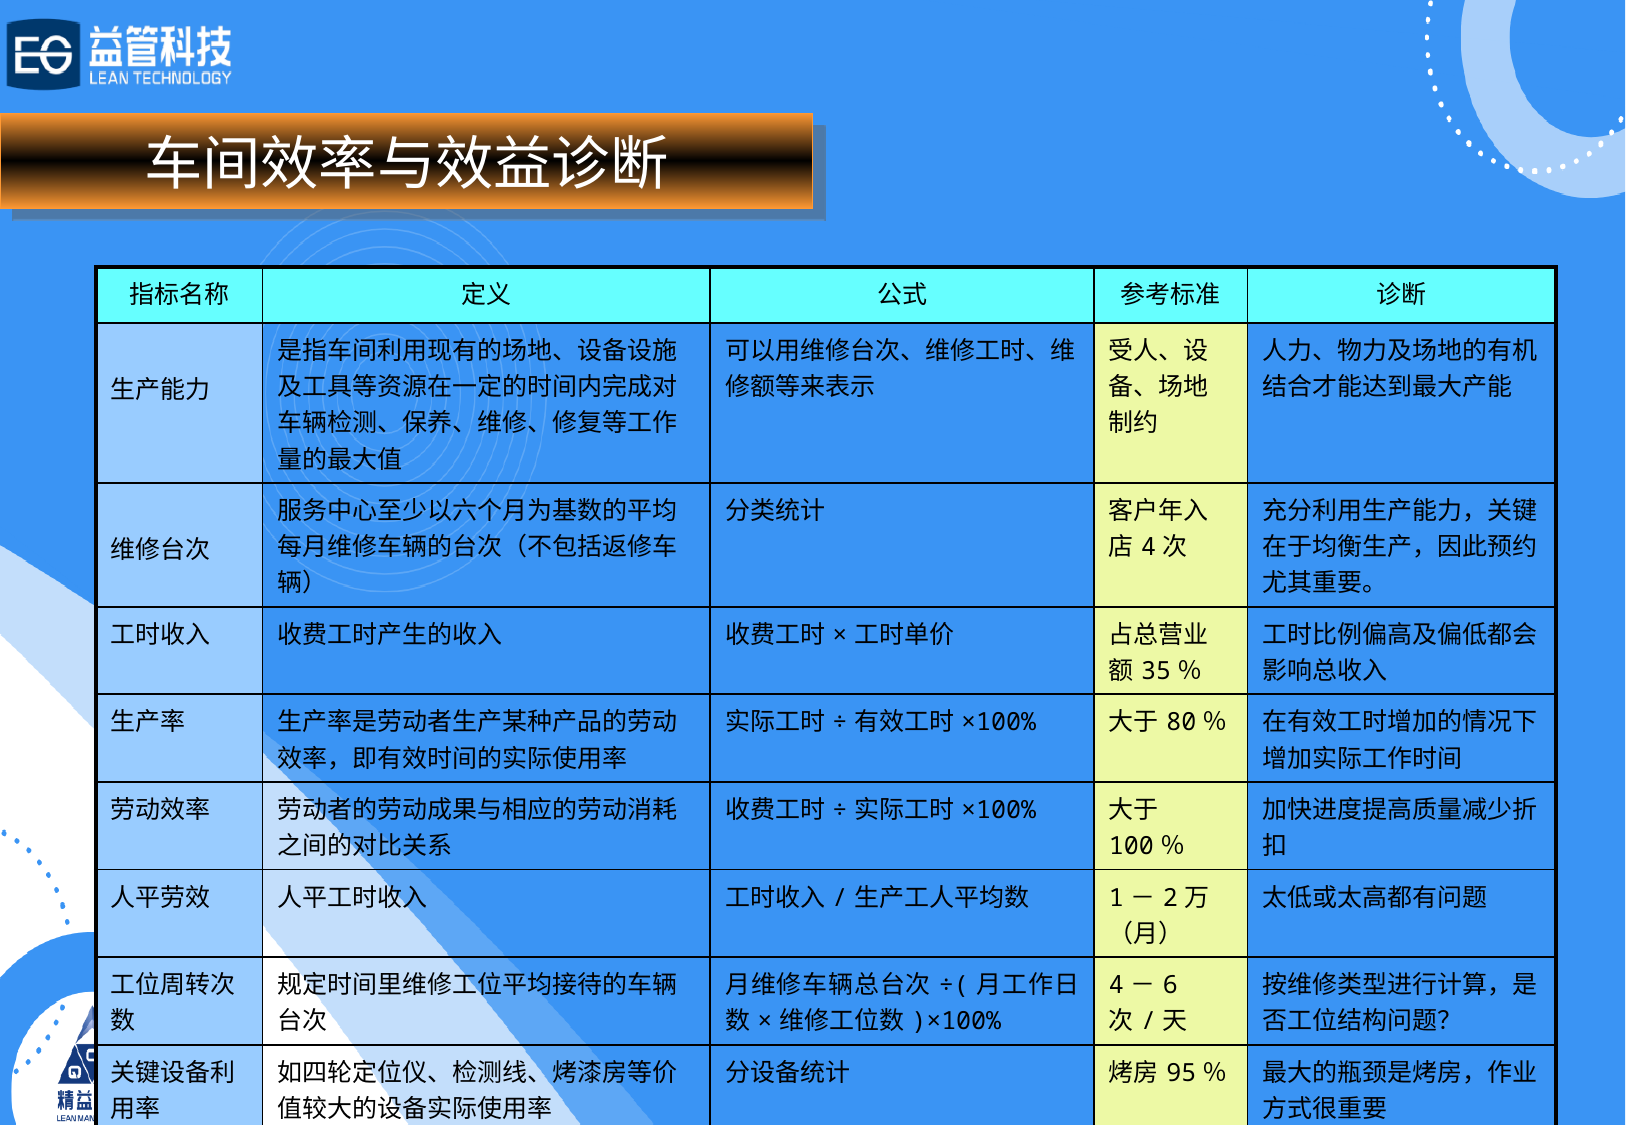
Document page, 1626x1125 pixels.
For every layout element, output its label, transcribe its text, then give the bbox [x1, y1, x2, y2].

table_cell 生产能力 [98, 324, 262, 482]
table_cell 4－6次/天 [1095, 958, 1247, 1044]
table_cell 人平劳效 [98, 870, 262, 956]
table_cell 加快进度提高质量减少折扣 [1248, 783, 1554, 869]
table_cell 收费工时×工时单价 [711, 608, 1093, 693]
table_cell 最大的瓶颈是烤房，作业方式很重要 [1248, 1046, 1554, 1125]
table_cell 关键设备利用率 [98, 1046, 262, 1125]
table_cell 1－2万（月） [1095, 870, 1247, 956]
table_cell 大于80％ [1095, 695, 1247, 781]
table_cell 受人、设备、场地制约 [1095, 324, 1247, 482]
table_cell 分类统计 [711, 484, 1093, 606]
table_cell 工时比例偏高及偏低都会影响总收入 [1248, 608, 1554, 693]
table_cell 如四轮定位仪、检测线、烤漆房等价值较大的设备实际使用率 [263, 1046, 709, 1125]
table_cell 可以用维修台次、维修工时、维修额等来表示 [711, 324, 1093, 482]
table_cell 占总营业额35％ [1095, 608, 1247, 693]
table_cell 服务中心至少以六个月为基数的平均每月维修车辆的台次（不包括返修车辆） [263, 484, 709, 606]
table_cell 劳动者的劳动成果与相应的劳动消耗之间的对比关系 [263, 783, 709, 869]
table_cell 工时收入/生产工人平均数 [711, 870, 1093, 956]
table_cell 烤房95％ [1095, 1046, 1247, 1125]
table_cell 是指车间利用现有的场地、设备设施及工具等资源在一定的时间内完成对车辆检测、保养、维修、修复等工作量的最大值 [263, 324, 709, 482]
table_cell 工位周转次数 [98, 958, 262, 1044]
table_cell 分设备统计 [711, 1046, 1093, 1125]
table_cell 生产率 [98, 695, 262, 781]
table_cell 太低或太高都有问题 [1248, 870, 1554, 956]
table_cell 实际工时÷有效工时×100% [711, 695, 1093, 781]
table_cell 大于100％ [1095, 783, 1247, 869]
table_header 定义 [263, 269, 709, 322]
table_cell 人平工时收入 [263, 870, 709, 956]
table_cell 生产率是劳动者生产某种产品的劳动效率，即有效时间的实际使用率 [263, 695, 709, 781]
table_header 诊断 [1248, 269, 1554, 322]
title 车间效率与效益诊断 [0, 113, 813, 209]
table_cell 充分利用生产能力，关键在于均衡生产，因此预约尤其重要。 [1248, 484, 1554, 606]
table_cell 客户年入店4次 [1095, 484, 1247, 606]
table_header 指标名称 [98, 269, 262, 322]
table_cell 按维修类型进行计算，是否工位结构问题？ [1248, 958, 1554, 1044]
table_cell 维修台次 [98, 484, 262, 606]
table_cell 月维修车辆总台次÷(月工作日数×维修工位数)×100% [711, 958, 1093, 1044]
table_cell 在有效工时增加的情况下增加实际工作时间 [1248, 695, 1554, 781]
table_cell 收费工时产生的收入 [263, 608, 709, 693]
picture [0, 0, 1626, 1125]
table_header 公式 [711, 269, 1093, 322]
table_cell 收费工时÷实际工时×100% [711, 783, 1093, 869]
table_cell 规定时间里维修工位平均接待的车辆台次 [263, 958, 709, 1044]
table_header 参考标准 [1095, 269, 1247, 322]
table_cell 人力、物力及场地的有机结合才能达到最大产能 [1248, 324, 1554, 482]
table_cell 工时收入 [98, 608, 262, 693]
table_cell 劳动效率 [98, 783, 262, 869]
